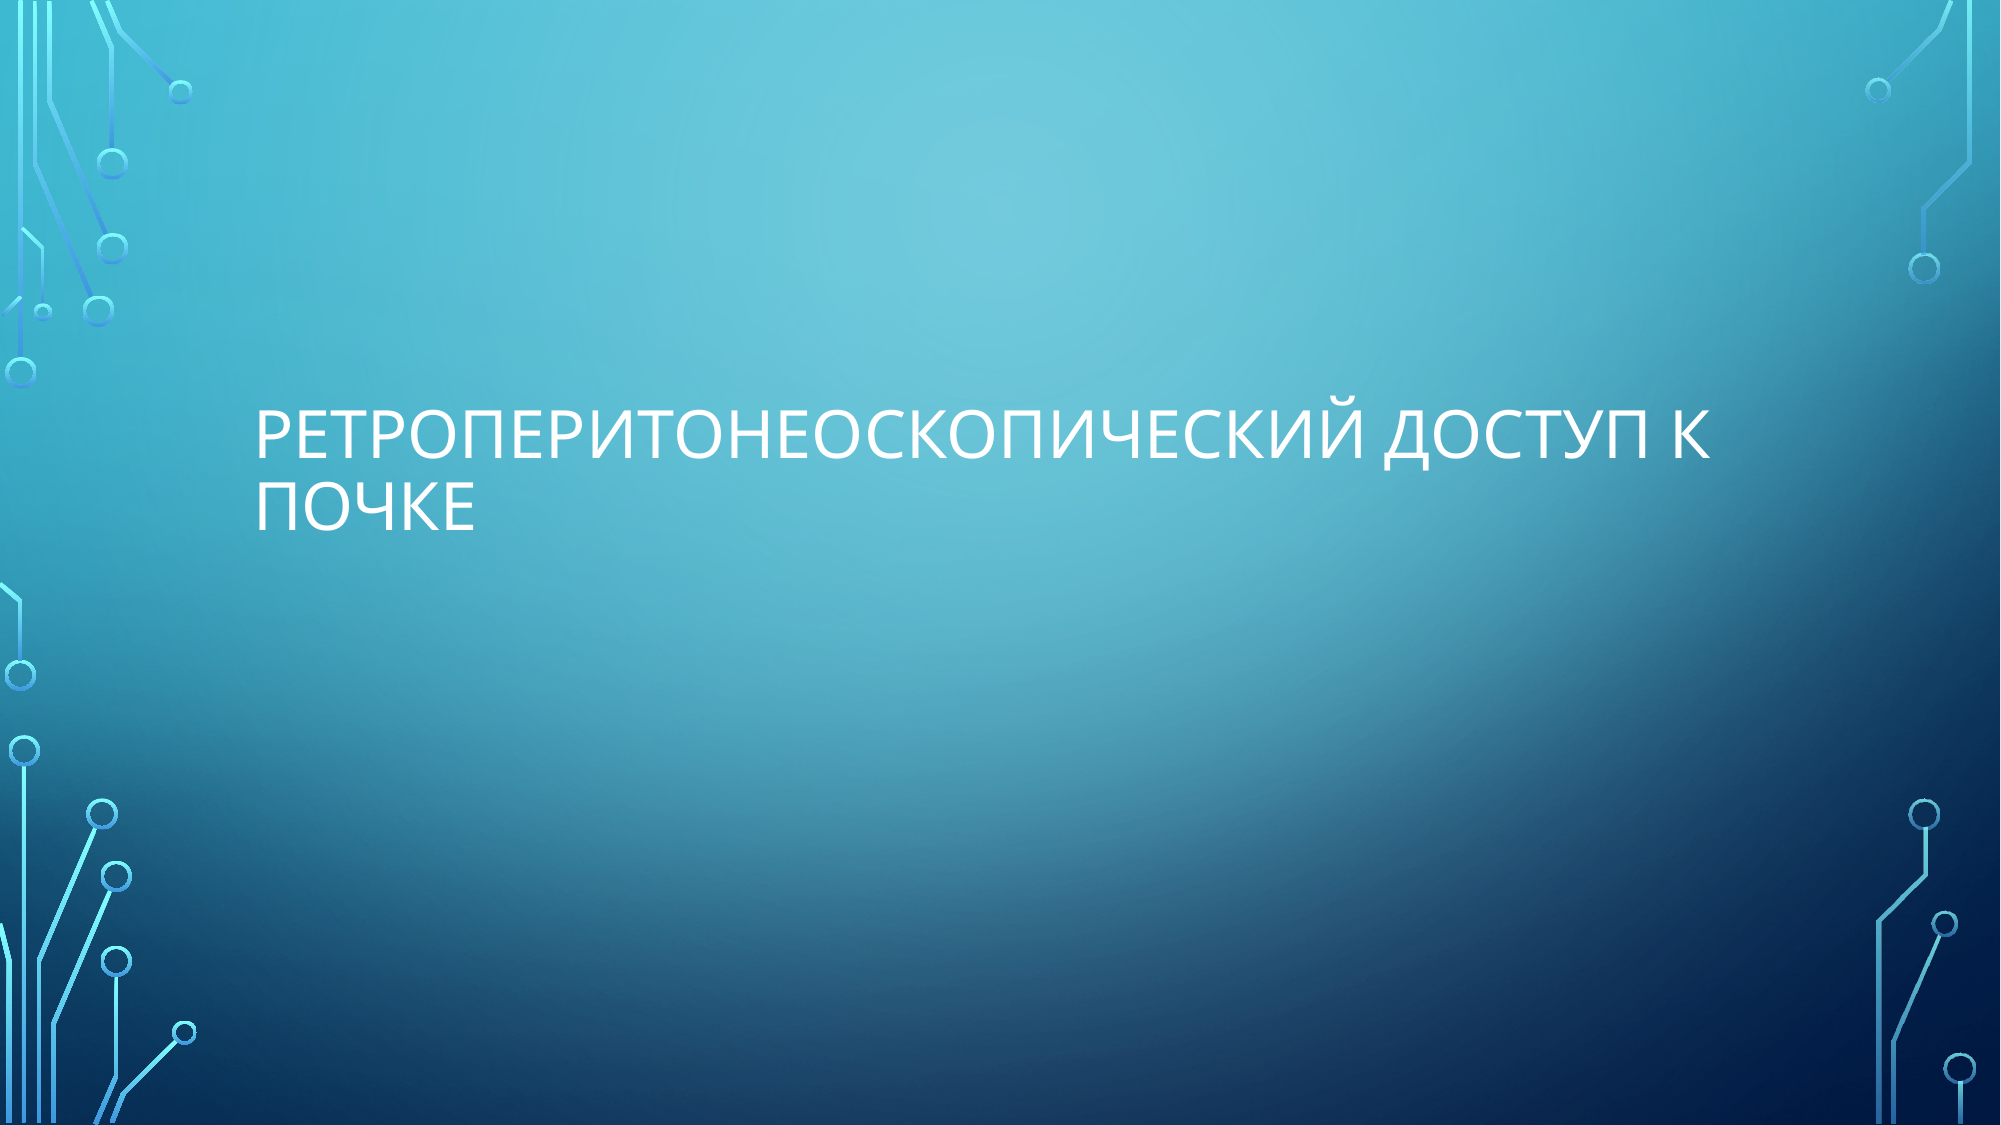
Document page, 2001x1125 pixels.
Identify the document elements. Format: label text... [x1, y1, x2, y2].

title Ретроперитонеоскопический доступ к почке [238, 354, 1841, 553]
